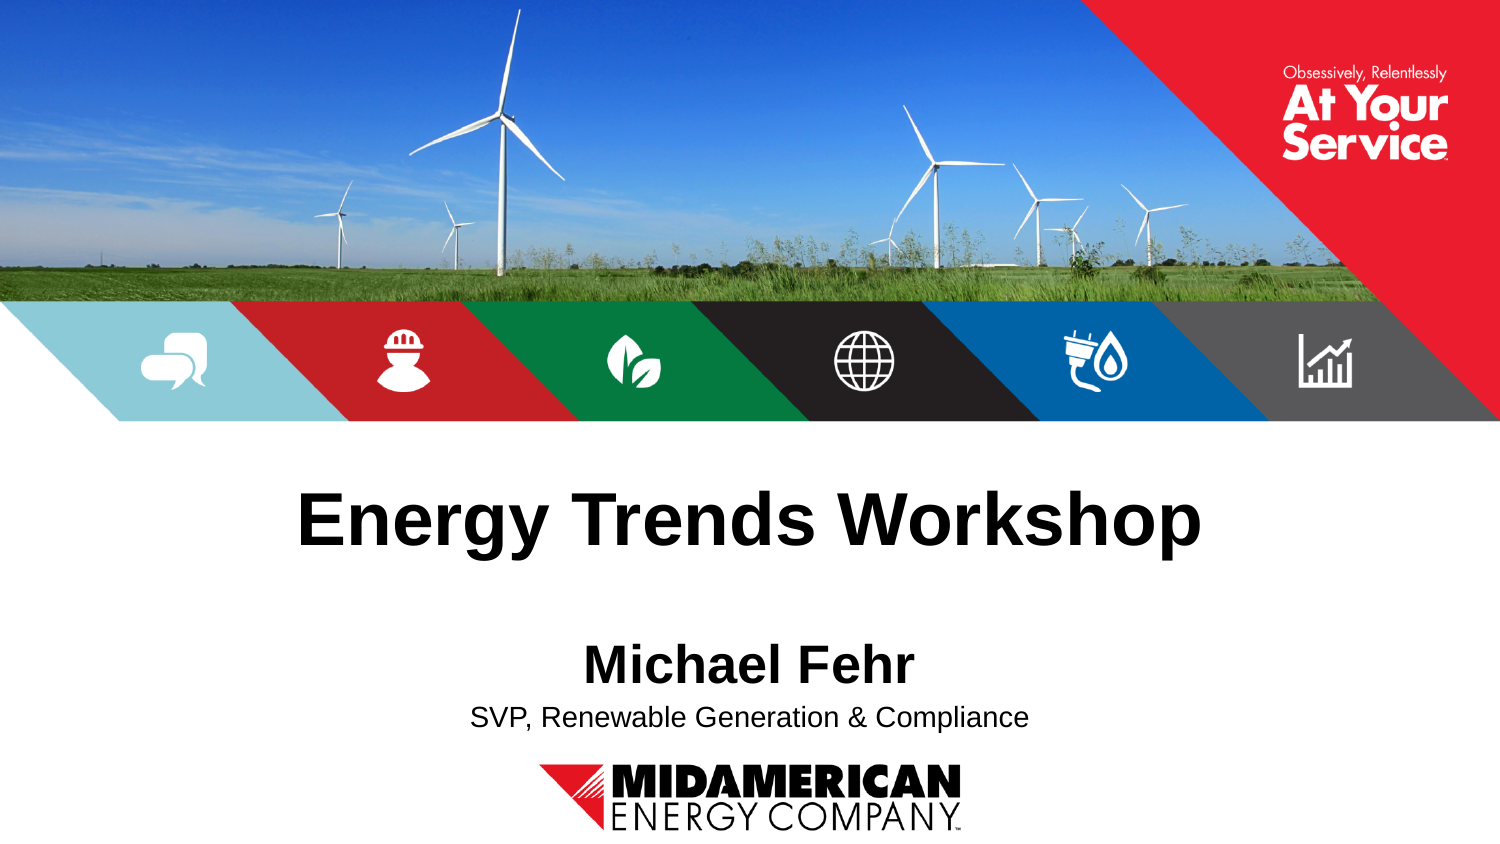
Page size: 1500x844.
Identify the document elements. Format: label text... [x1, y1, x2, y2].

title Energy Trends Workshop [0, 419, 1500, 612]
text_box SVP, Renewable Generation & Compliance [0, 688, 1500, 741]
picture [0, 0, 1500, 419]
text_box Michael Fehr [0, 621, 1500, 688]
picture [537, 762, 963, 833]
